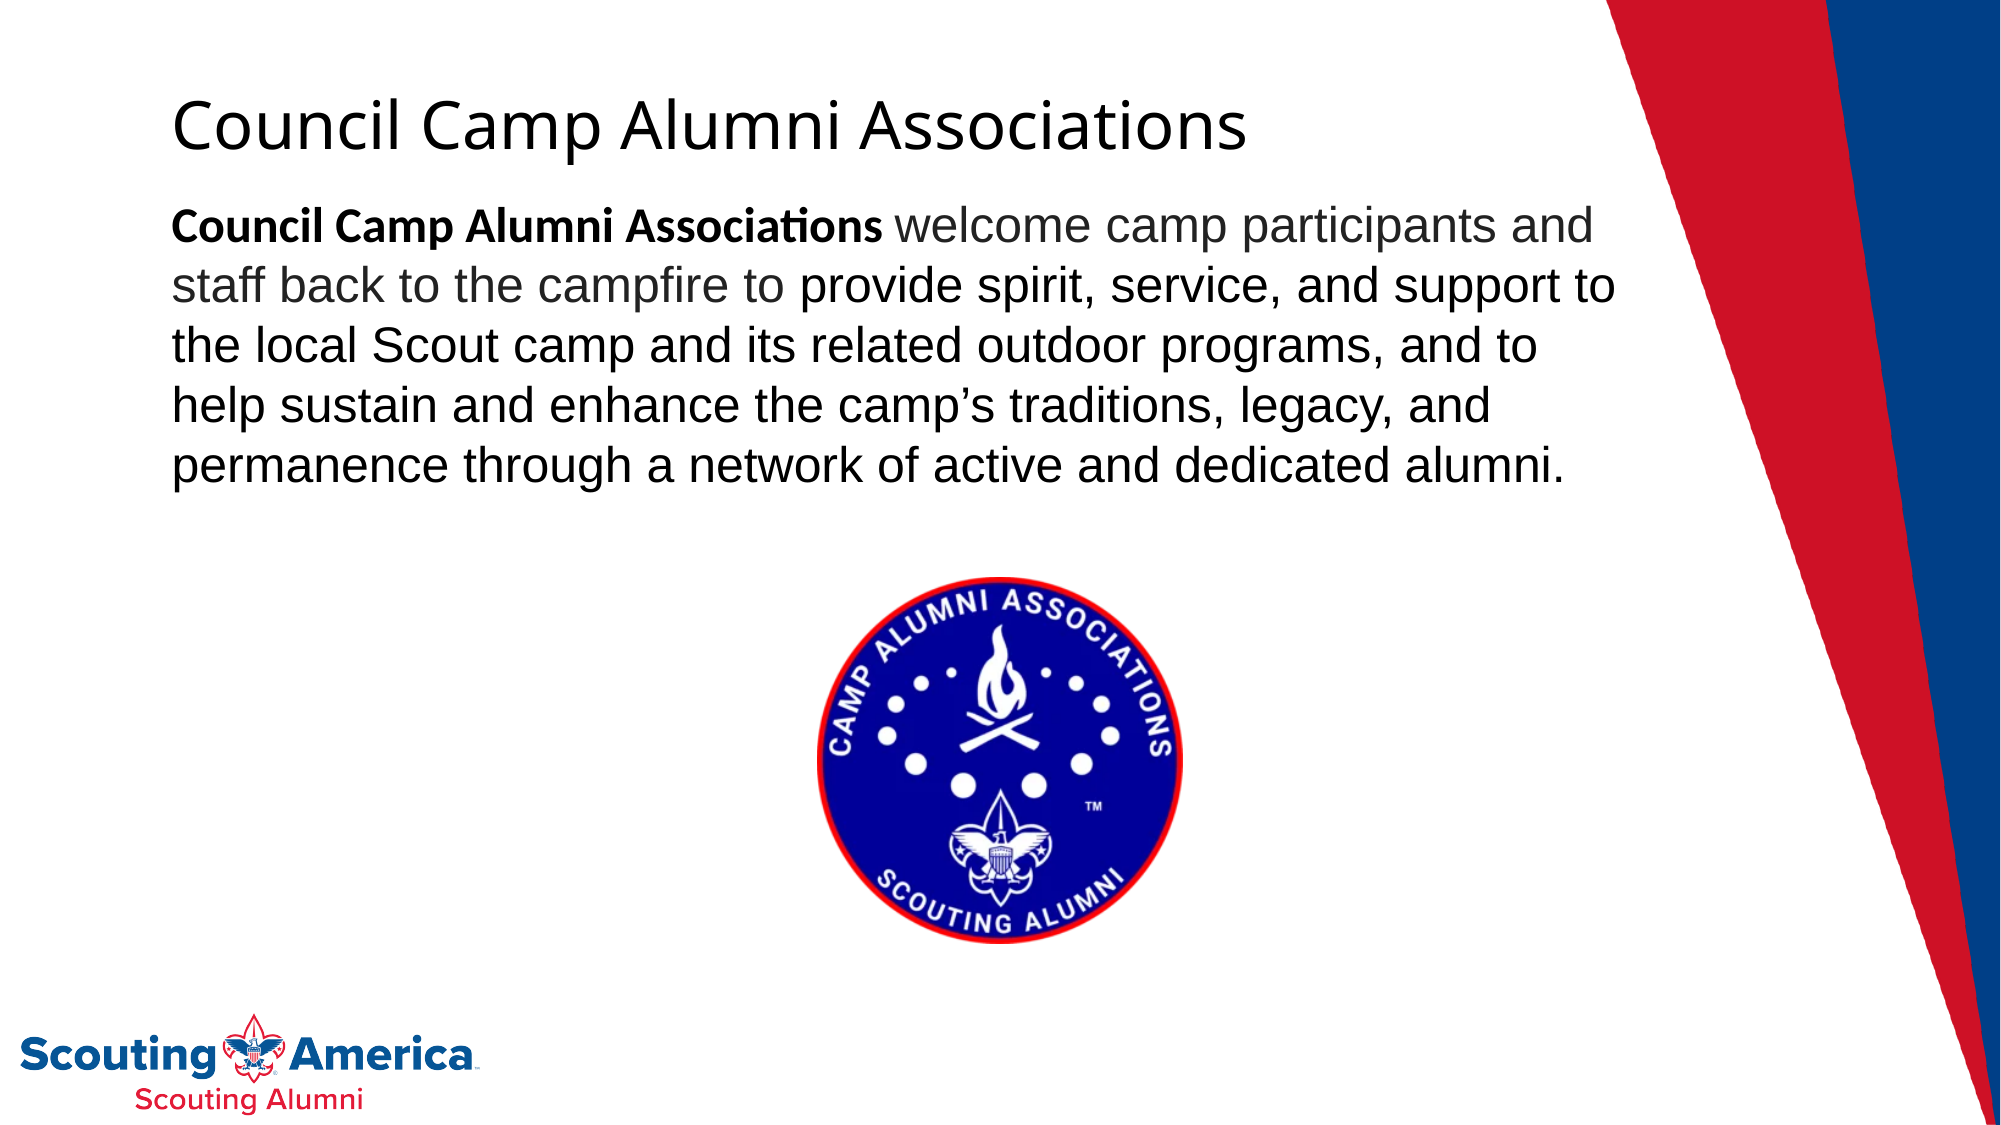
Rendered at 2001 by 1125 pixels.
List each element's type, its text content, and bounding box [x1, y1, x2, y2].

title Council Camp Alumni Associations [156, 60, 1507, 185]
text_box Council Camp Alumni Associations welcome camp participants and staff back to the campfire to provide spirit, service, and support to the local Scout camp and its related outdoor programs, and to help sustain and enhance the camp’s traditions, legacy, and permanence through a network of active and dedicated alumni. [156, 185, 1654, 548]
picture [816, 577, 1184, 944]
picture [1605, 0, 2001, 1125]
picture [0, 1000, 518, 1125]
